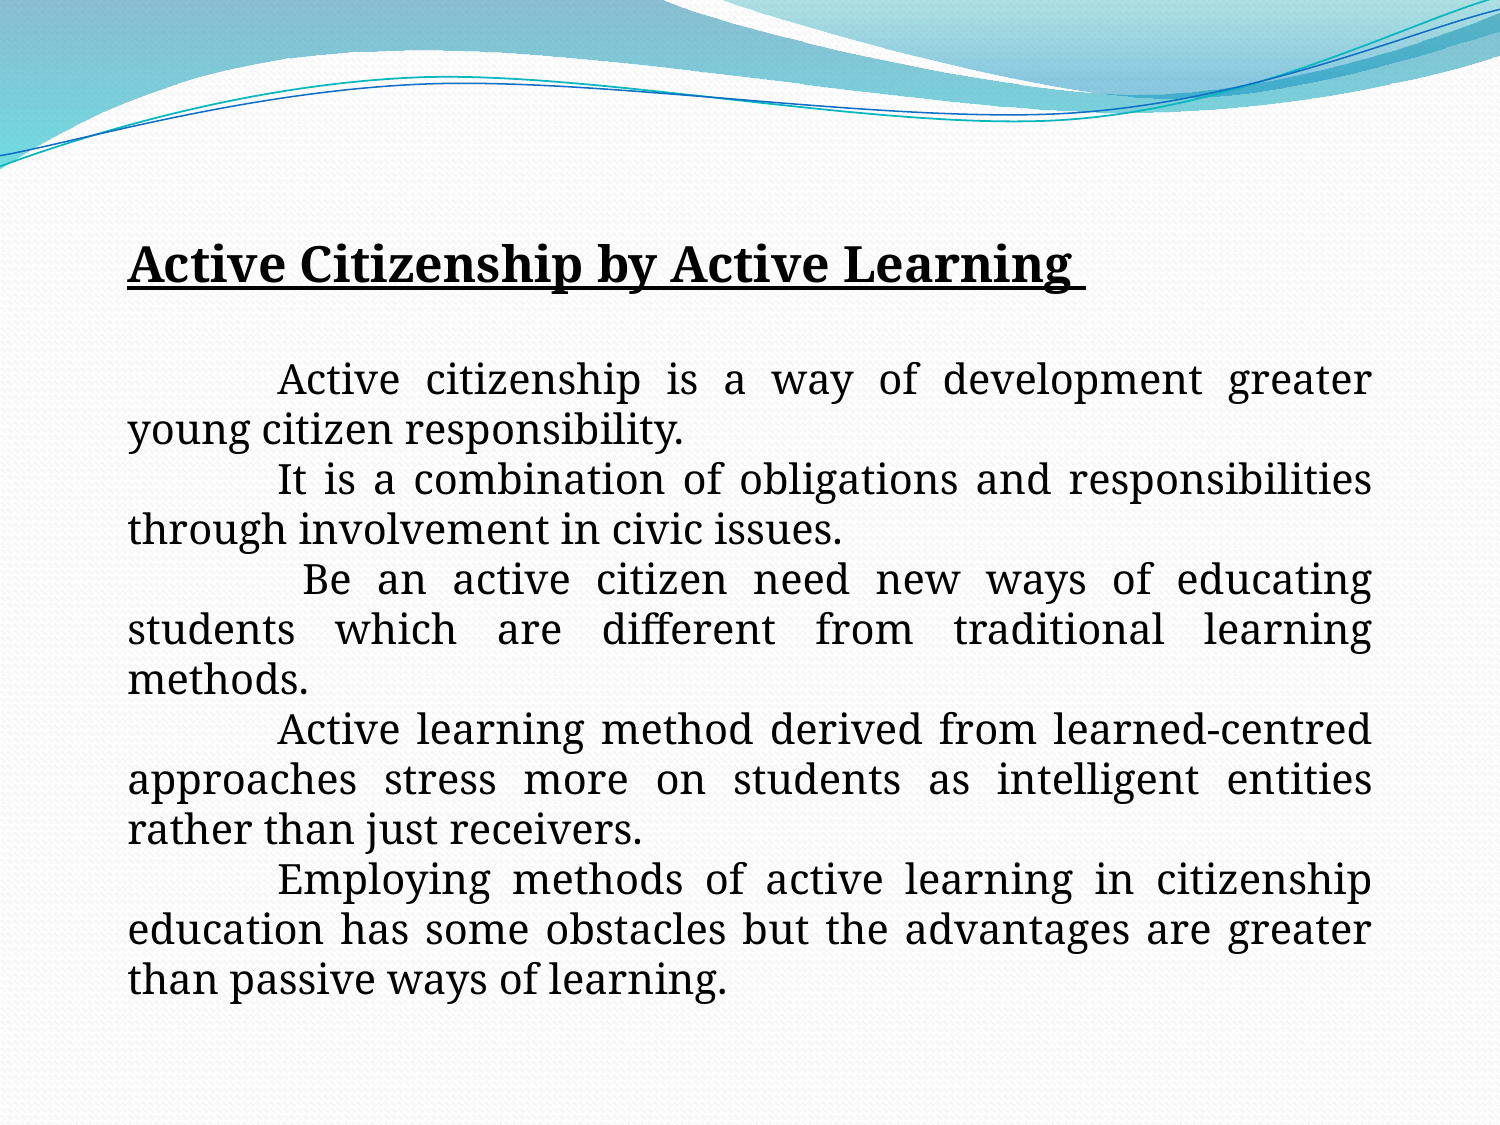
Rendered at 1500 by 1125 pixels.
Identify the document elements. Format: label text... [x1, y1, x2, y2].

text_box Active Citizenship by Active Learning Active citizenship is a way of development greater young citizen responsibility. It is a combination of obligations and responsibilities through involvement in civic issues. Be an active citizen need new ways of educating students which are different from traditional learning methods. Active learning method derived from learned-centred approaches stress more on students as intelligent entities rather than just receivers. Employing methods of active learning in citizenship education has some obstacles but the advantages are greater than passive ways of learning. [112, 224, 1388, 1010]
